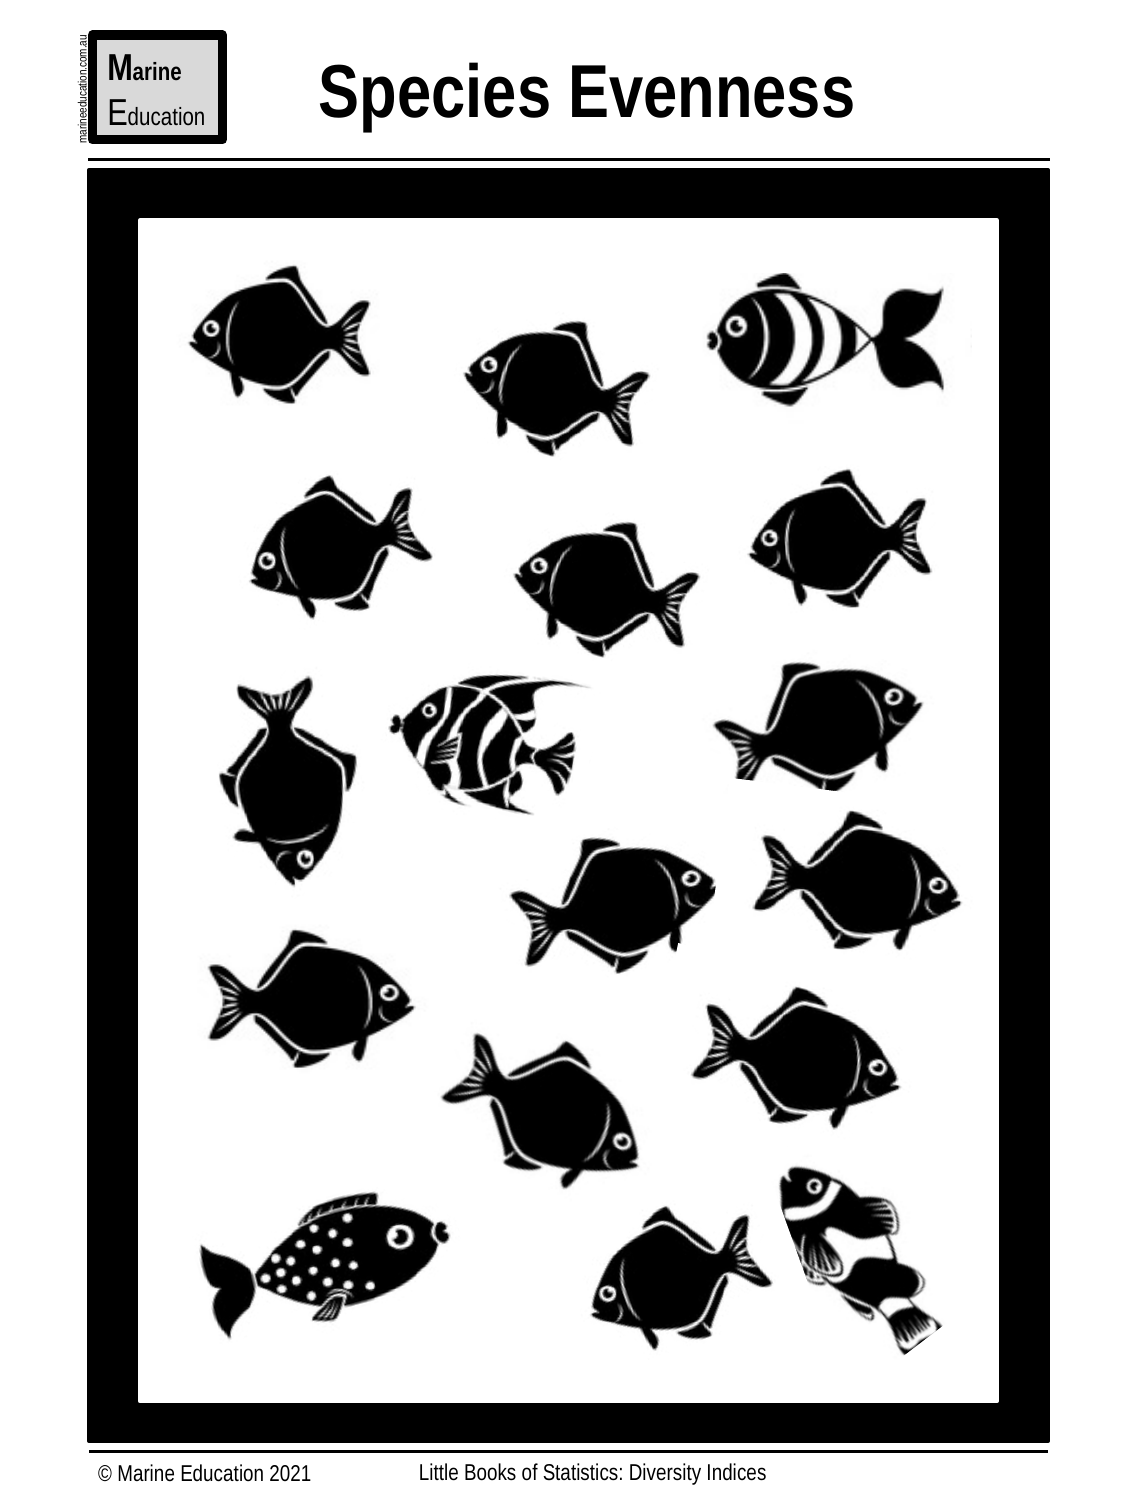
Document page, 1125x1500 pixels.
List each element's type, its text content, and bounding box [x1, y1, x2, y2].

text_box marineeducation.com.au [67, 0, 97, 159]
text_box [87, 168, 1050, 1443]
text_box Species Evenness [222, 35, 953, 140]
text_box Little Books of Statistics: Diversity Indices [445, 1460, 809, 1493]
text_box [138, 218, 999, 1403]
picture [167, 248, 405, 426]
text_box Marine Education [97, 35, 222, 140]
text_box © Marine Education 2021 [83, 1451, 445, 1500]
picture [151, 275, 996, 1399]
picture [697, 272, 973, 425]
